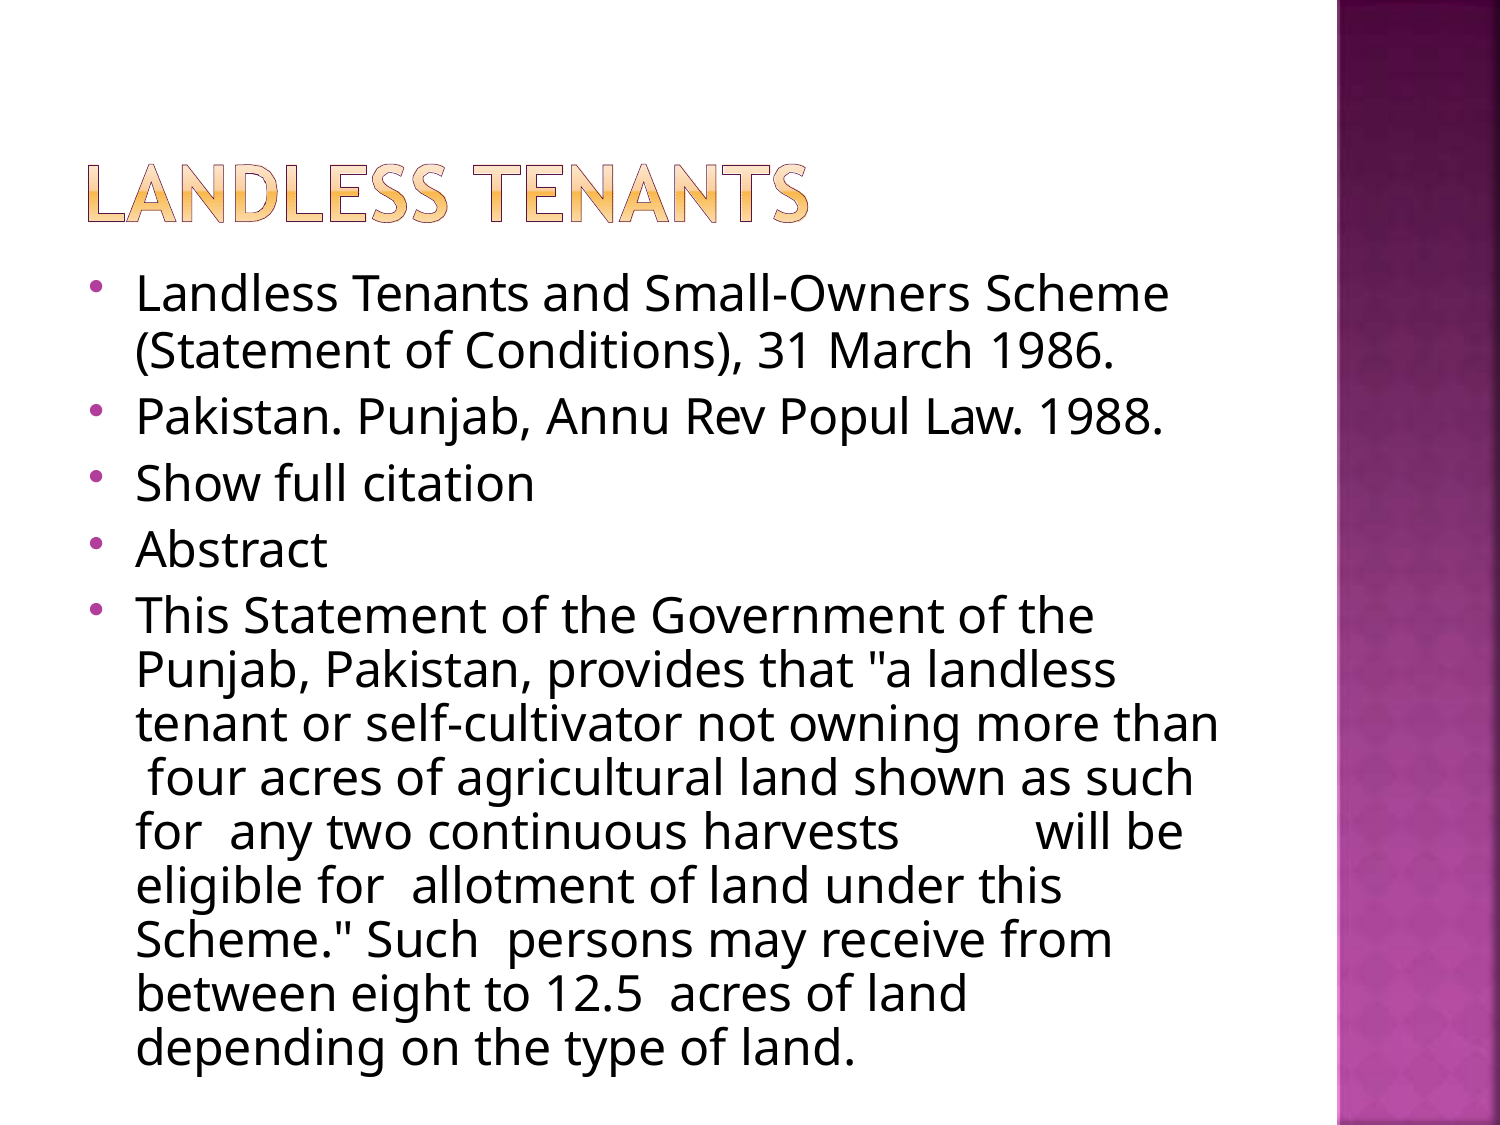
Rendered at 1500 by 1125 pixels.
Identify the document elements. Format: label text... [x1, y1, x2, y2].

text_box [330, 165, 367, 222]
text_box [412, 164, 448, 223]
text_box [88, 164, 219, 223]
text_box [224, 164, 396, 223]
text_box [472, 165, 520, 222]
text_box [773, 164, 808, 223]
text_box [794, 212, 808, 223]
picture [1337, 0, 1500, 1125]
text_box [286, 165, 322, 222]
text_box [571, 164, 613, 223]
text_box [618, 164, 669, 222]
text_box [722, 165, 770, 222]
text_box [424, 164, 608, 223]
text_box [674, 164, 716, 223]
text_box [372, 164, 407, 223]
text_box [235, 164, 278, 222]
text_box [526, 165, 563, 222]
text_box [716, 164, 797, 223]
text_box [383, 164, 436, 223]
text_box [613, 164, 711, 223]
text_box [784, 164, 808, 201]
text_box Landless Tenants and Small-Owners Scheme (Statement of Conditions), 31 March 1986. Pakistan. Punjab, Annu Rev Popul Law. 1988. Show full citation Abstract This Statement of the Government of the Punjab, Pakistan, provides that "a landless tenant or self-cultivator not owning more than four acres of agricultural land shown as such for any two continuous harvests will be eligible for allotment of land under this Scheme." Such persons may receive from between eight to 12.5 acres of land depending on the type of land. [87, 261, 1228, 1076]
text_box [88, 165, 124, 222]
text_box [182, 164, 224, 223]
text_box [126, 164, 177, 222]
